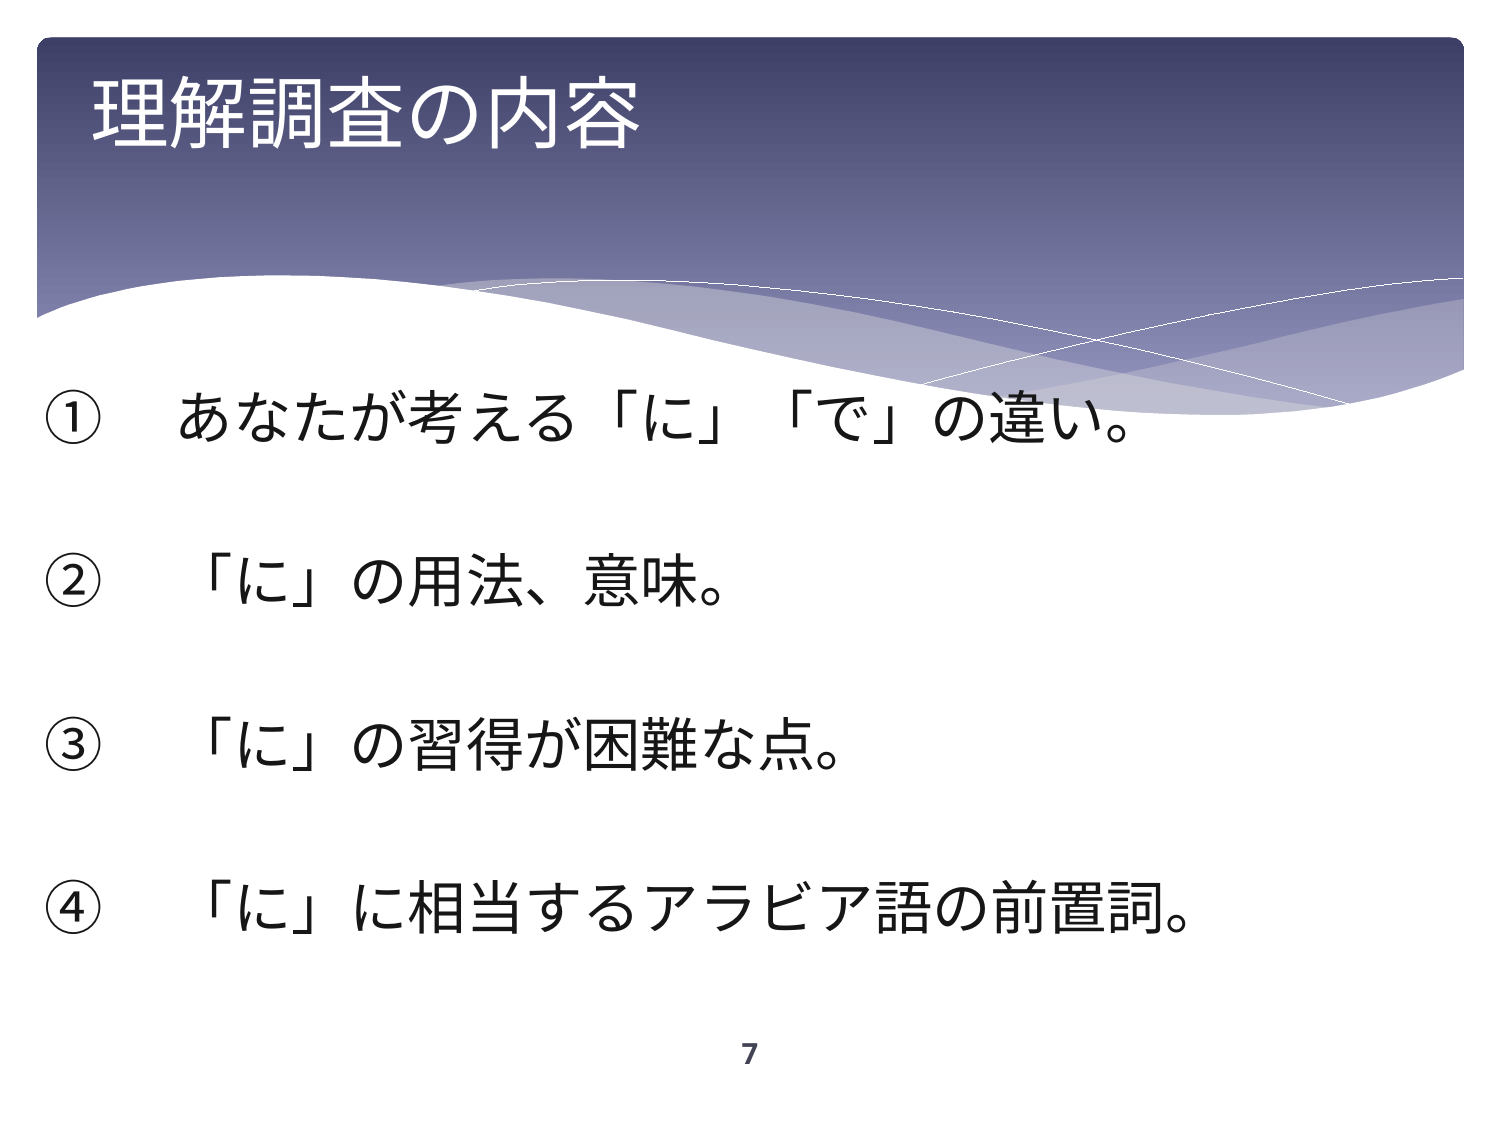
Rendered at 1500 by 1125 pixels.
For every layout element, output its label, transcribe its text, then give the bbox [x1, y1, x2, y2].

title 理解調査の内容 [74, 55, 1426, 262]
list ① あなたが考える「に」「で」の違い。 ② 「に」の用法、意味。 ③ 「に」の習得が困難な点。 ④ 「に」に相当するアラビア語の前置詞。 [29, 262, 1483, 1006]
slide_number 7 [654, 1025, 846, 1086]
